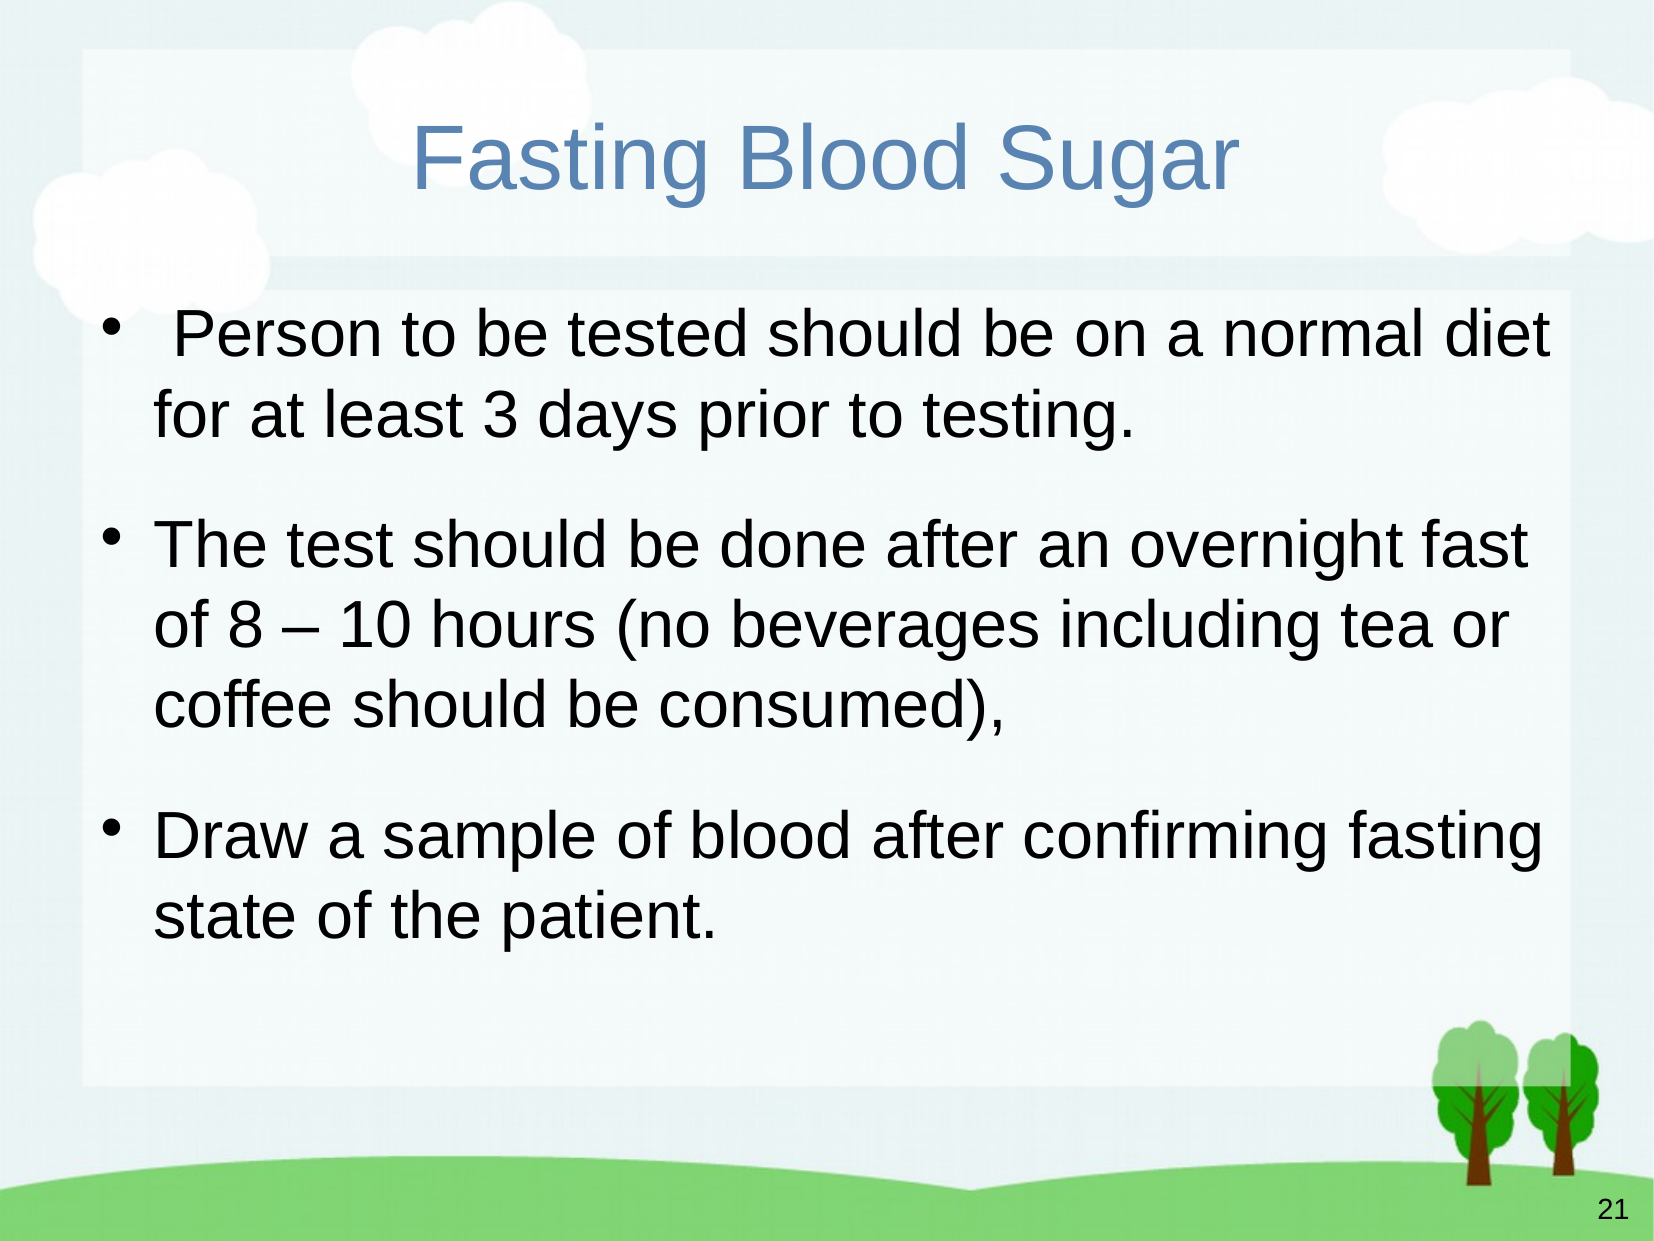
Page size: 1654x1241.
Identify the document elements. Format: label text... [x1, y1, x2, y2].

title Fasting Blood Sugar [82, 49, 1571, 257]
list Person to be tested should be on a normal diet for at least 3 days prior to testing. The test should be done after an overnight fast of 8 – 10 hours (no beverages including tea or coffee should be consumed), Draw a sample of blood after confirming fasting state of the patient. [82, 290, 1571, 1087]
slide_number 21 [1244, 1190, 1630, 1241]
picture [0, 0, 1654, 1241]
